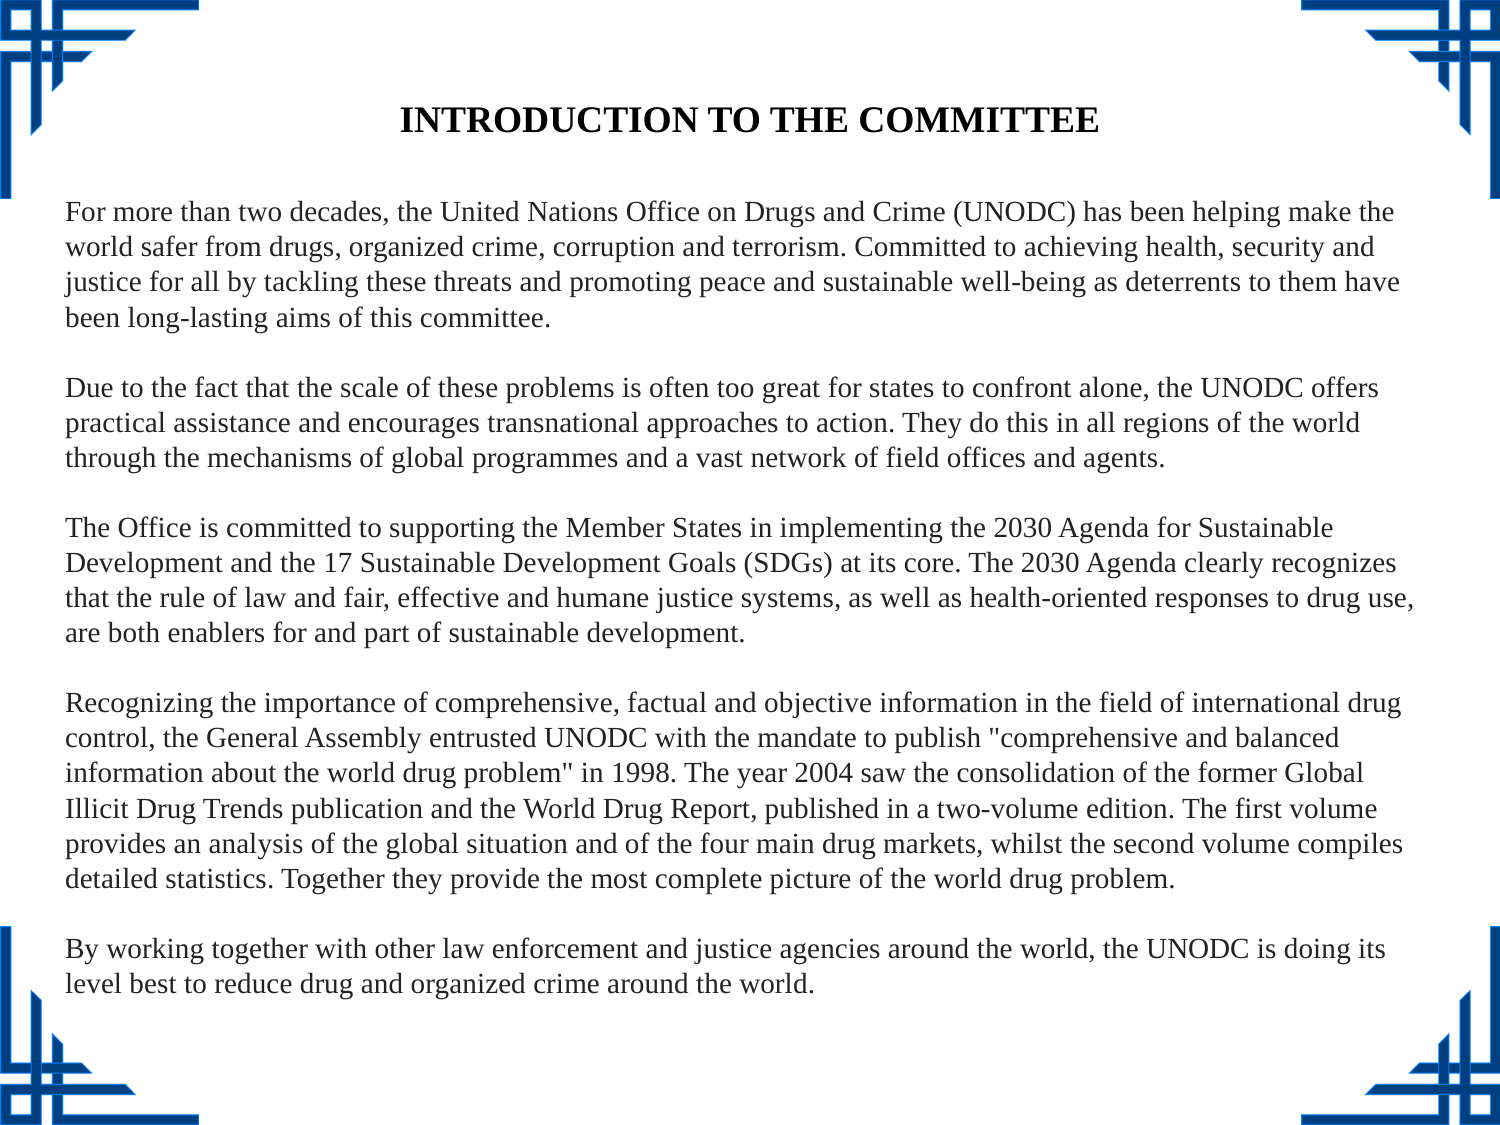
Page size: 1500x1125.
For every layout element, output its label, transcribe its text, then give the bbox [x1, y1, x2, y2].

picture [0, 0, 199, 199]
subtitle INTRODUCTION TO THE COMMITTEE For more than two decades, the United Nations Office on Drugs and Crime (UNODC) has been helping make the world safer from drugs, organized crime, corruption and terrorism. Committed to achieving health, security and justice for all by tackling these threats and promoting peace and sustainable well-being as deterrents to them have been long-lasting aims of this committee. Due to the fact that the scale of these problems is often too great for states to confront alone, the UNODC offers practical assistance and encourages transnational approaches to action. They do this in all regions of the world through the mechanisms of global programmes and a vast network of field offices and agents. The Office is committed to supporting the Member States in implementing the 2030 Agenda for Sustainable Development and the 17 Sustainable Development Goals (SDGs) at its core. The 2030 Agenda clearly recognizes that the rule of law and fair, effective and humane justice systems, as well as health-oriented responses to drug use, are both enablers for and part of sustainable development. Recognizing the importance of comprehensive, factual and objective information in the field of international drug control, the General Assembly entrusted UNODC with the mandate to publish "comprehensive and balanced information about the world drug problem" in 1998. The year 2004 saw the consolidation of the former Global Illicit Drug Trends publication and the World Drug Report, published in a two-volume edition. The first volume provides an analysis of the global situation and of the four main drug markets, whilst the second volume compiles detailed statistics. Together they provide the most complete picture of the world drug problem. By working together with other law enforcement and justice agencies around the world, the UNODC is doing its level best to reduce drug and organized crime around the world. [50, 87, 1450, 1125]
picture [0, 926, 199, 1125]
picture [1301, 0, 1500, 199]
picture [1301, 926, 1500, 1125]
